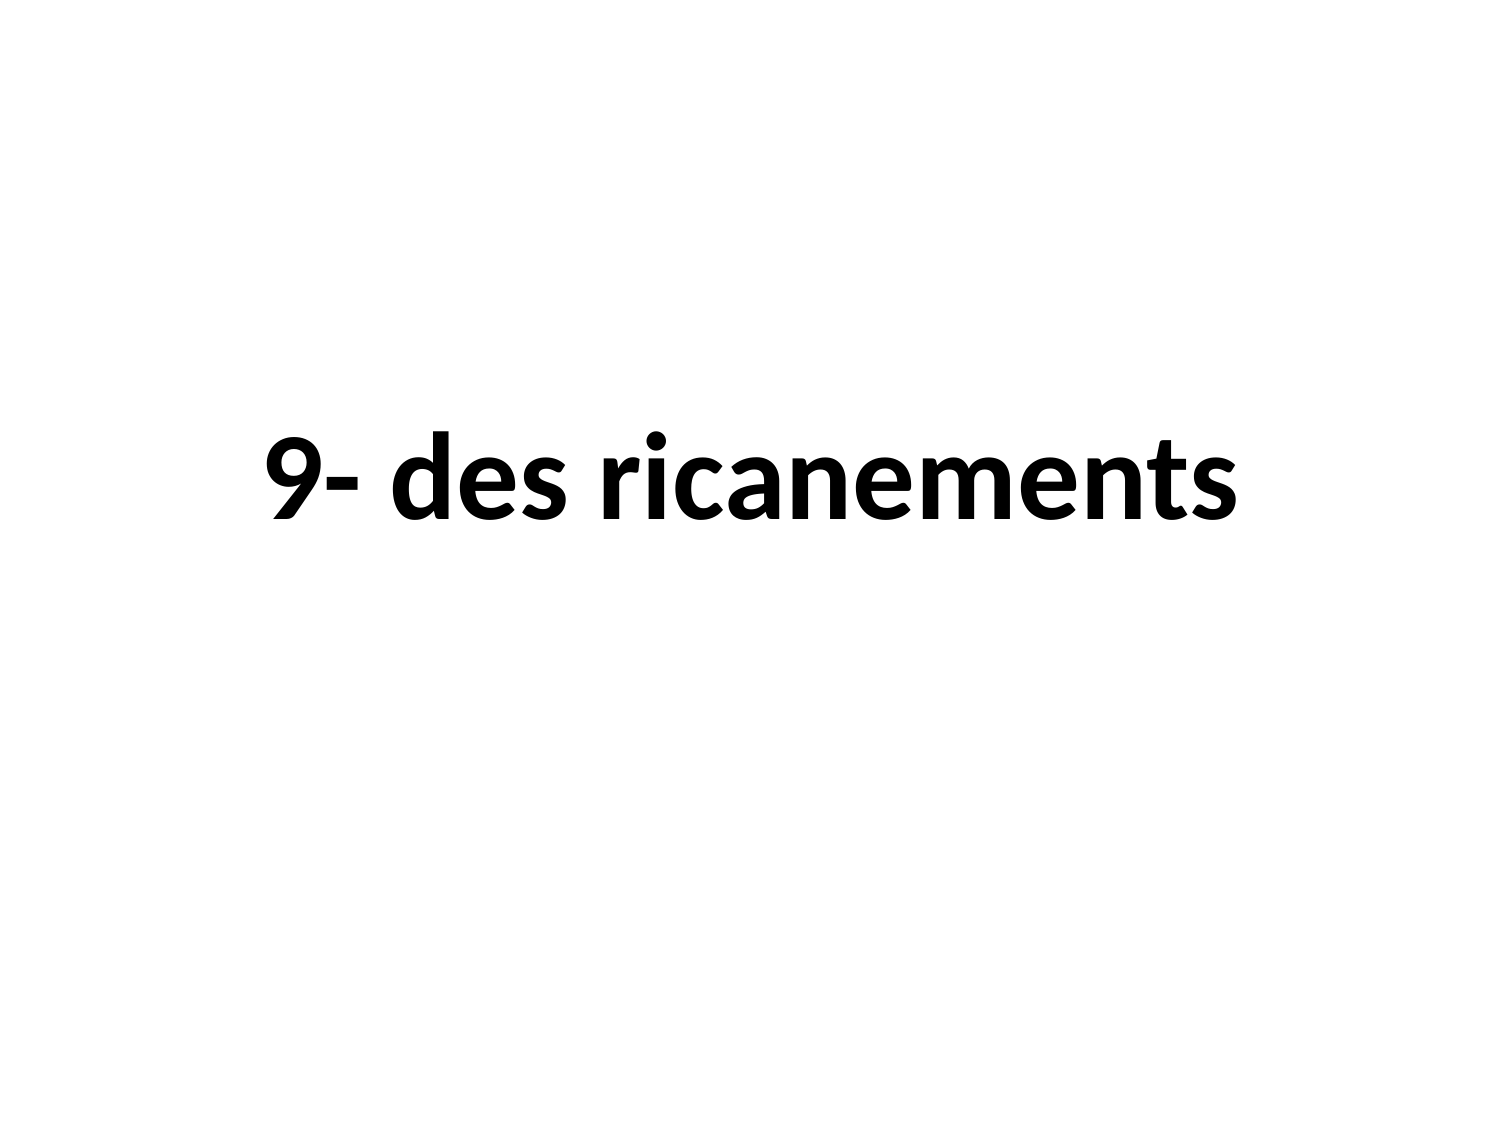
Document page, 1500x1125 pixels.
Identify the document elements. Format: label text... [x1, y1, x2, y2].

title 9- des ricanements [112, 349, 1388, 591]
